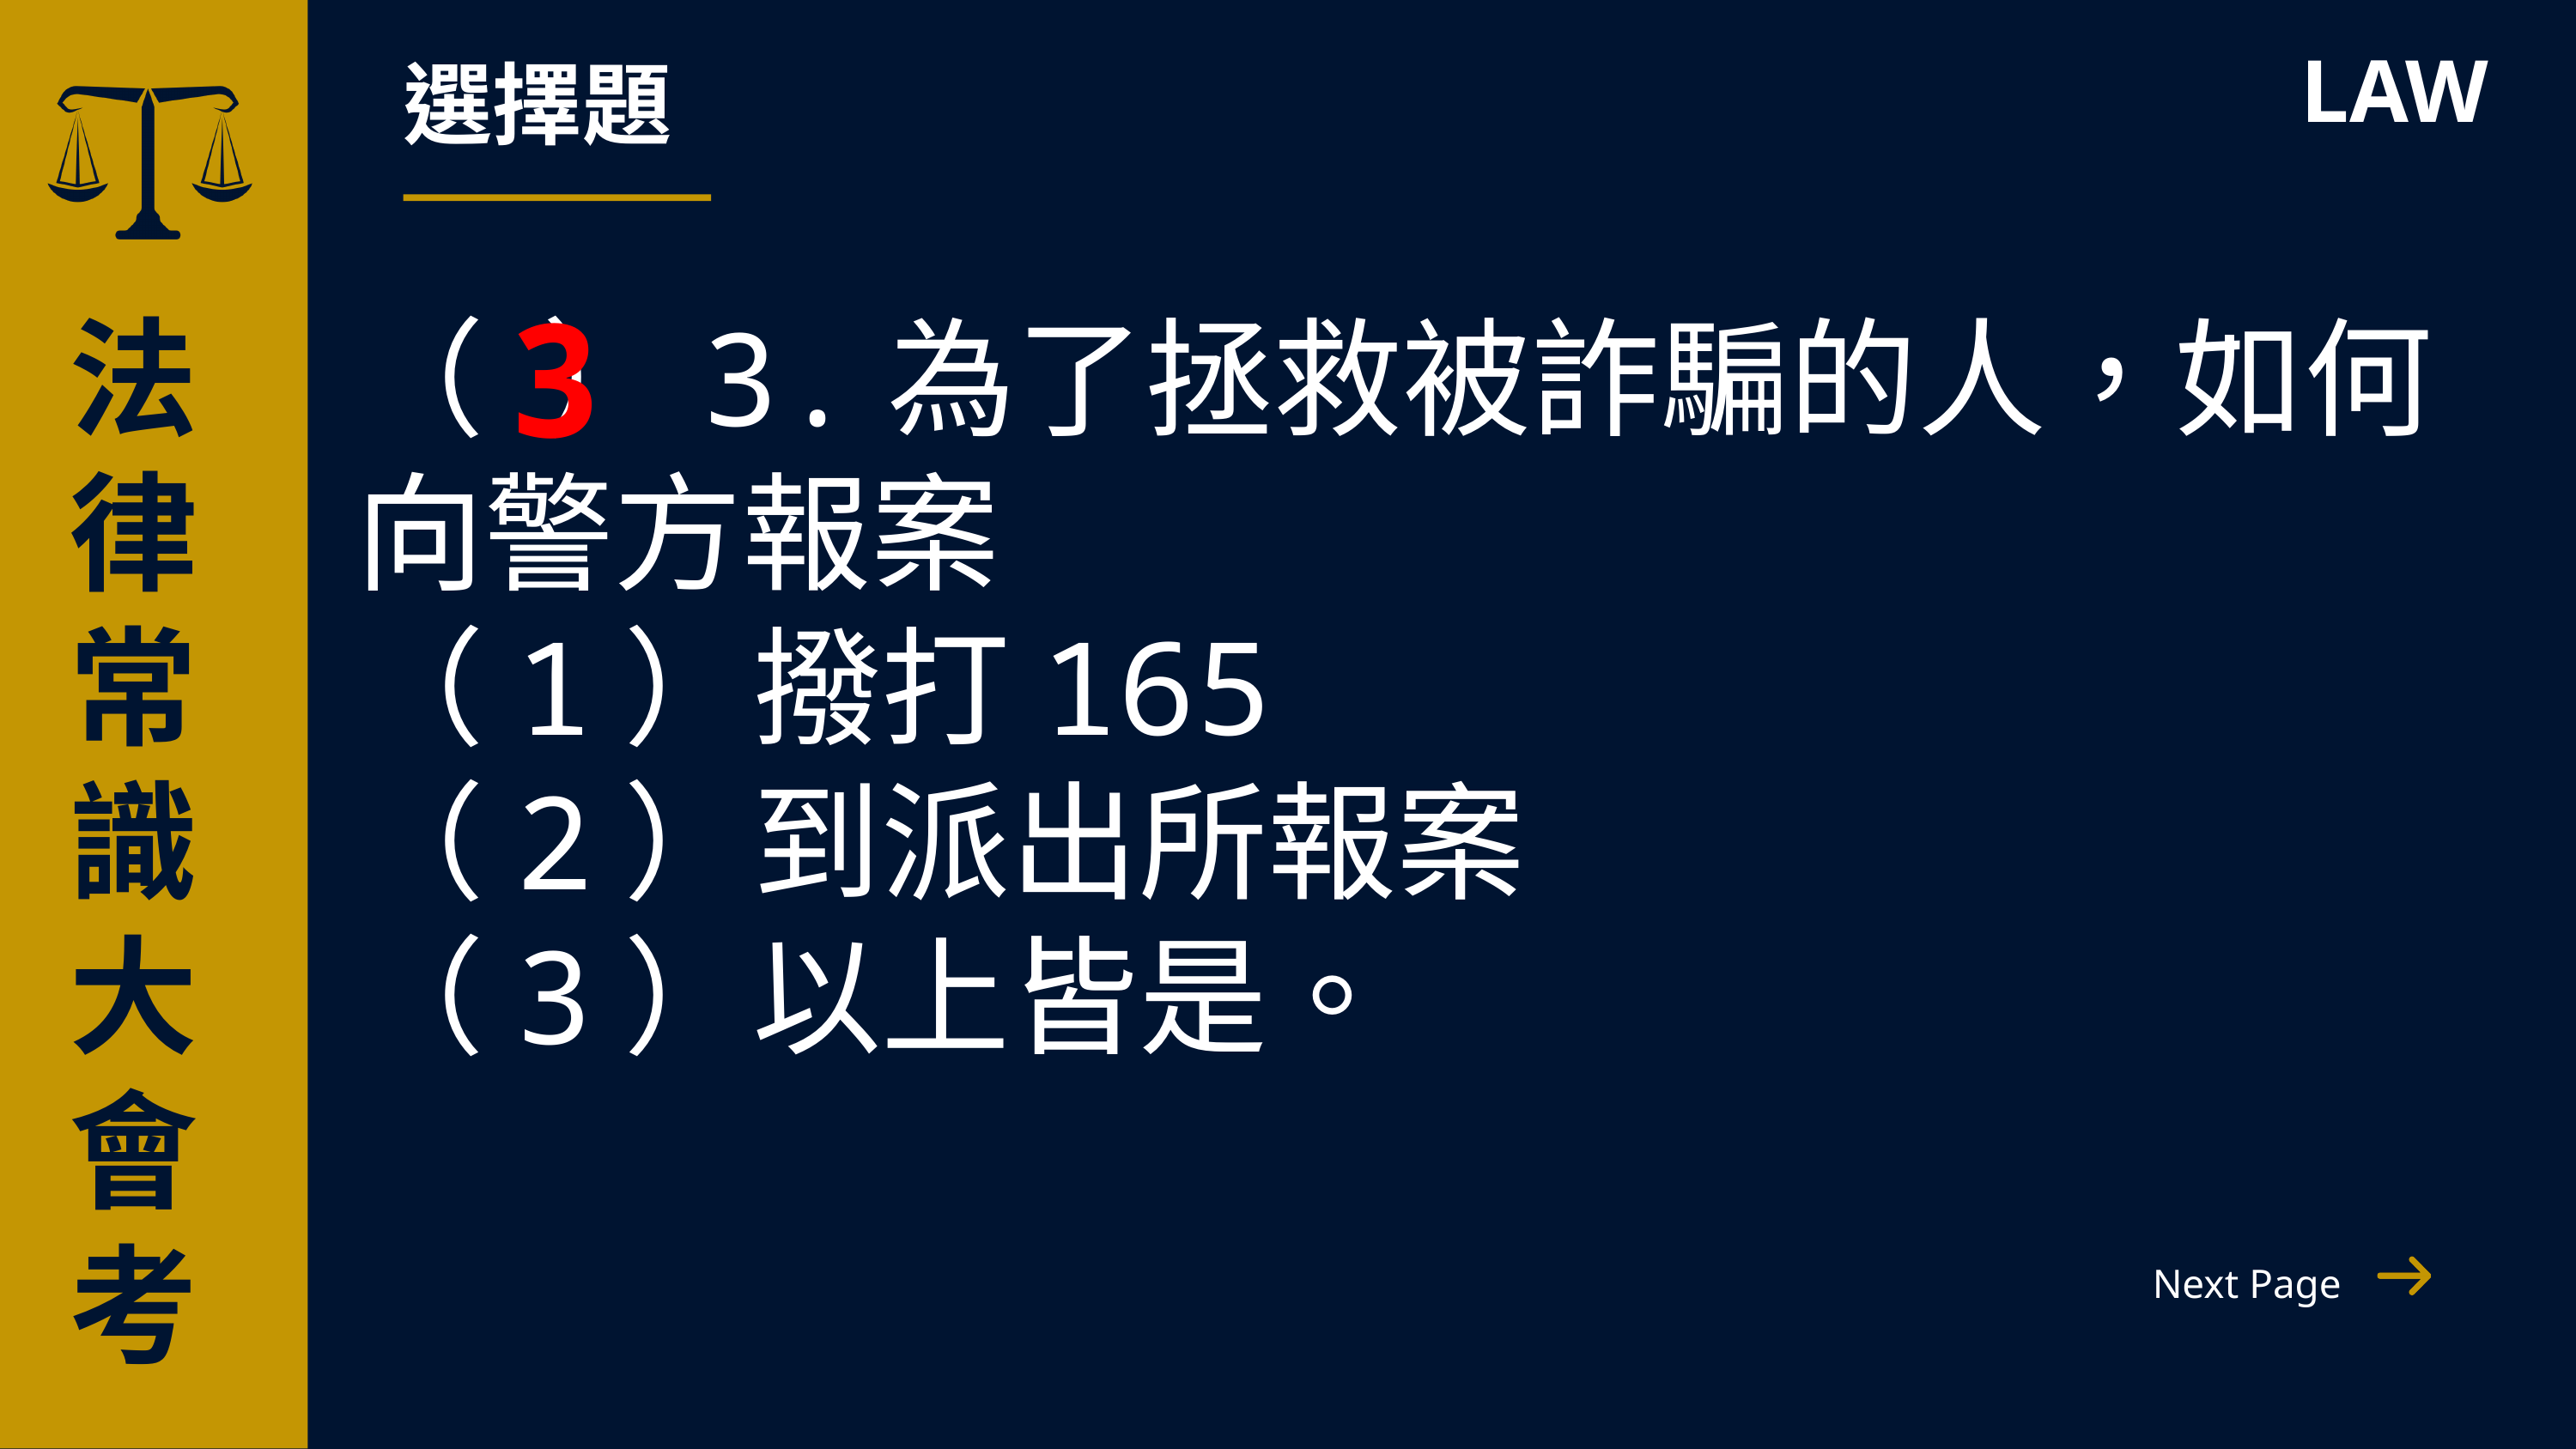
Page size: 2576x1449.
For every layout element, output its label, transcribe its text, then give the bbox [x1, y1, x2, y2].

text_box [0, 0, 308, 1449]
text_box （ ）3.為了拯救被詐騙的人，如何向警方報案 （1）撥打165 （2）到派出所報案 （3）以上皆是。 [355, 297, 2507, 1070]
text_box Next Page [2117, 1251, 2378, 1307]
text_box [47, 86, 252, 239]
text_box [2378, 1256, 2432, 1295]
text_box LAW [2300, 86, 2561, 140]
text_box 3 [495, 273, 644, 476]
text_box 法律常識 大會考 [69, 297, 252, 1379]
text_box 選擇題 [403, 54, 1281, 156]
